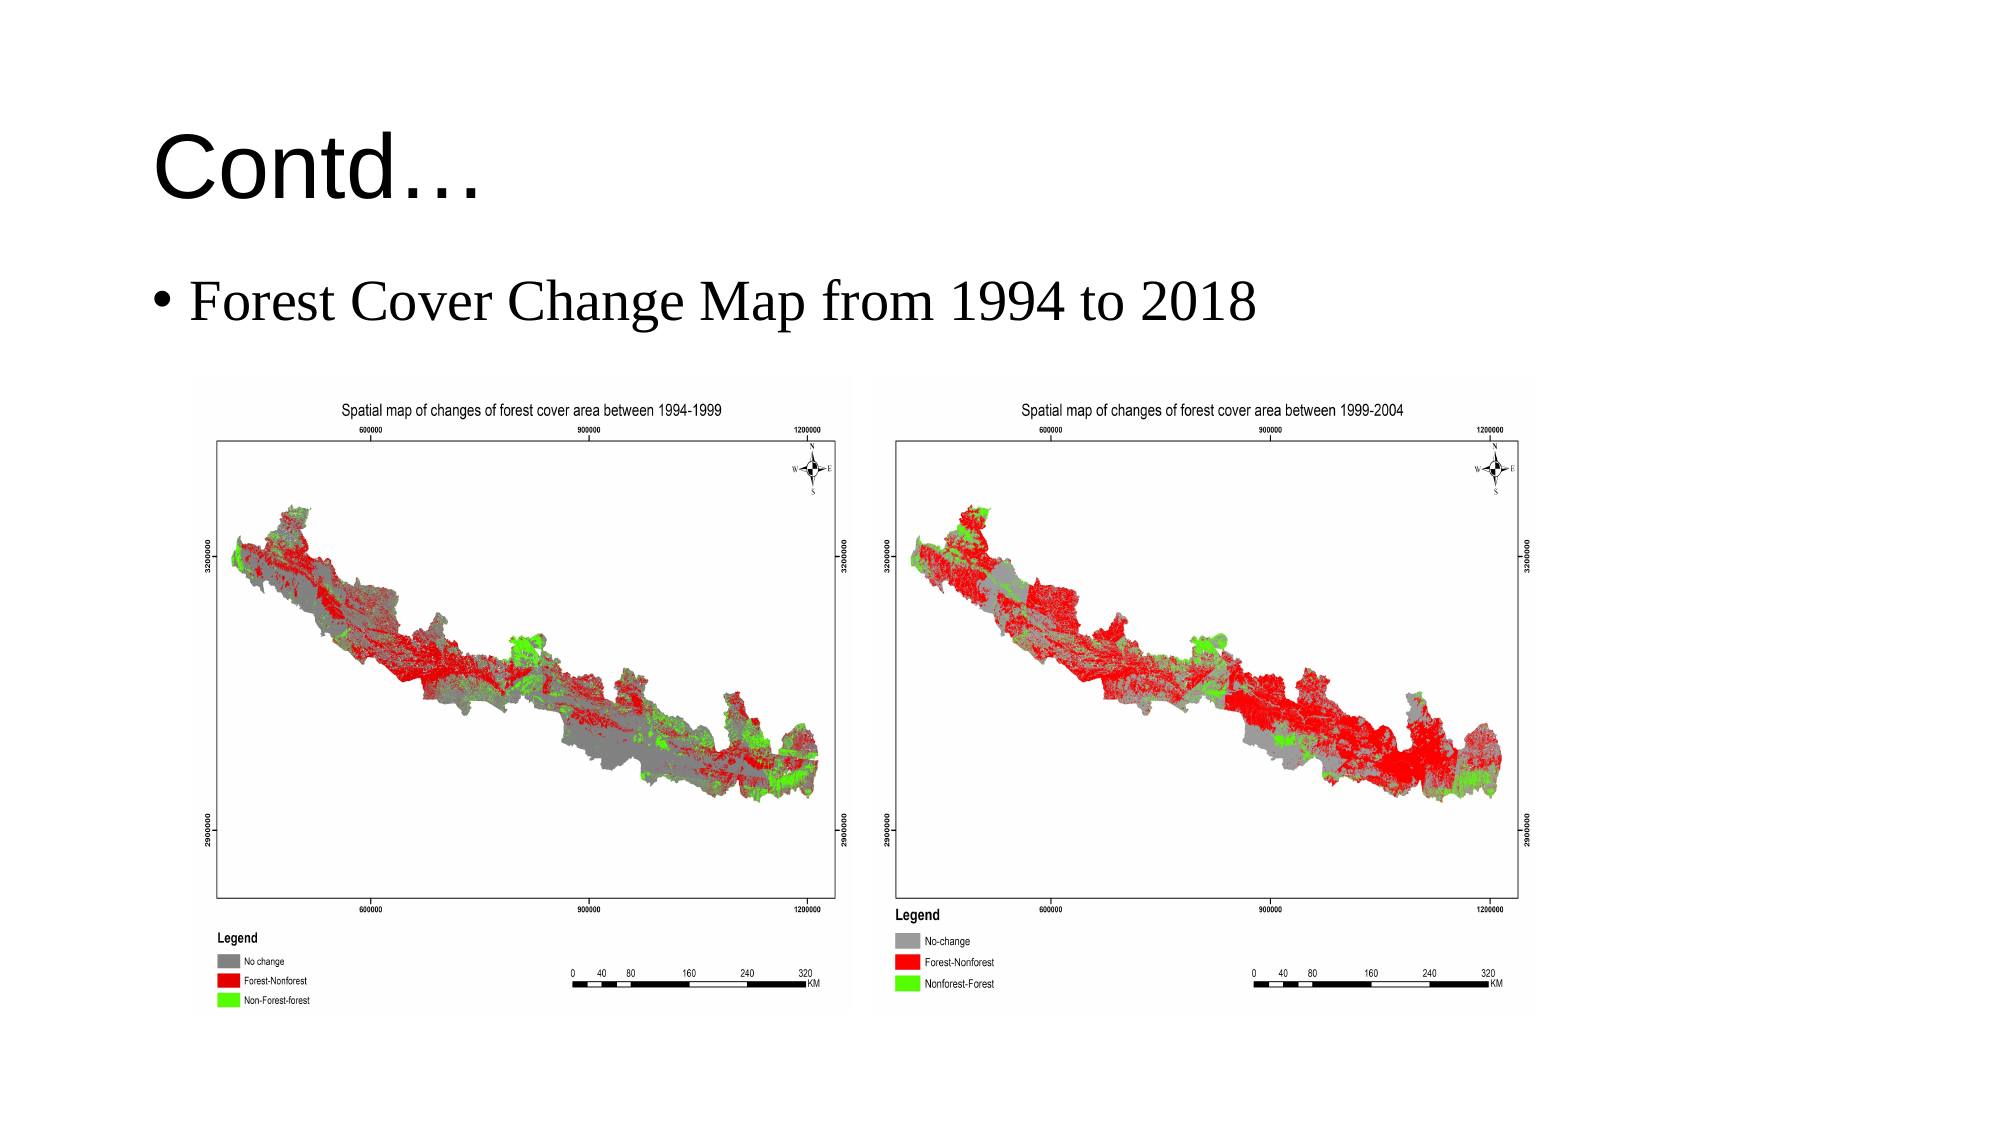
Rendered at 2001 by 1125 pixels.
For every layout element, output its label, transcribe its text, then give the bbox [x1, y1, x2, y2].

picture [871, 374, 1535, 1014]
title Contd… [137, 59, 1863, 262]
picture [192, 374, 852, 1014]
list Forest Cover Change Map from 1994 to 2018 [137, 262, 1863, 977]
